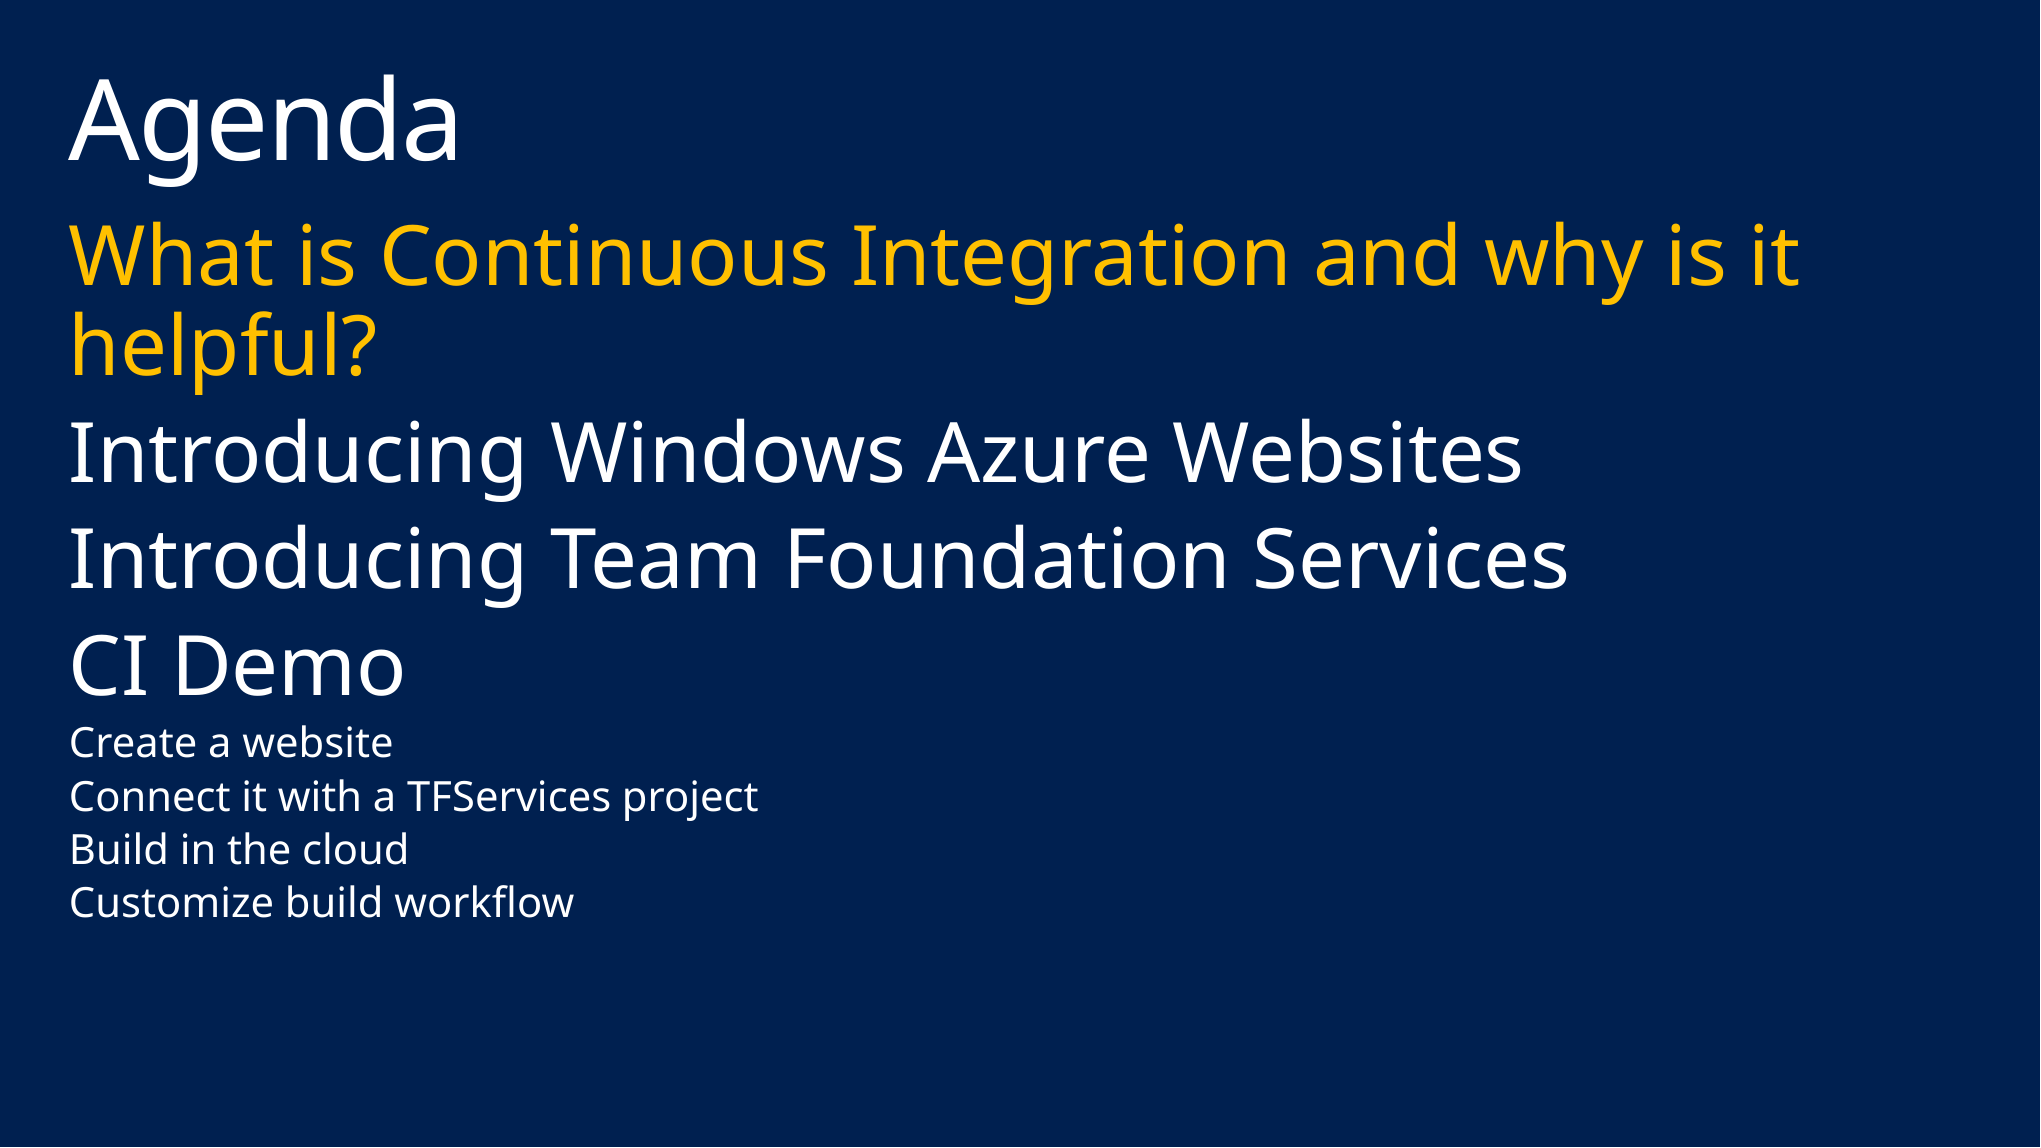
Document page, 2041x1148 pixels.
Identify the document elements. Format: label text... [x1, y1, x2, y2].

list What is Continuous Integration and why is it helpful? Introducing Windows Azure Websites Introducing Team Foundation Services CI Demo Create a website Connect it with a TFServices project Build in the cloud Customize build workflow [45, 198, 1996, 876]
title Agenda [45, 48, 1996, 198]
